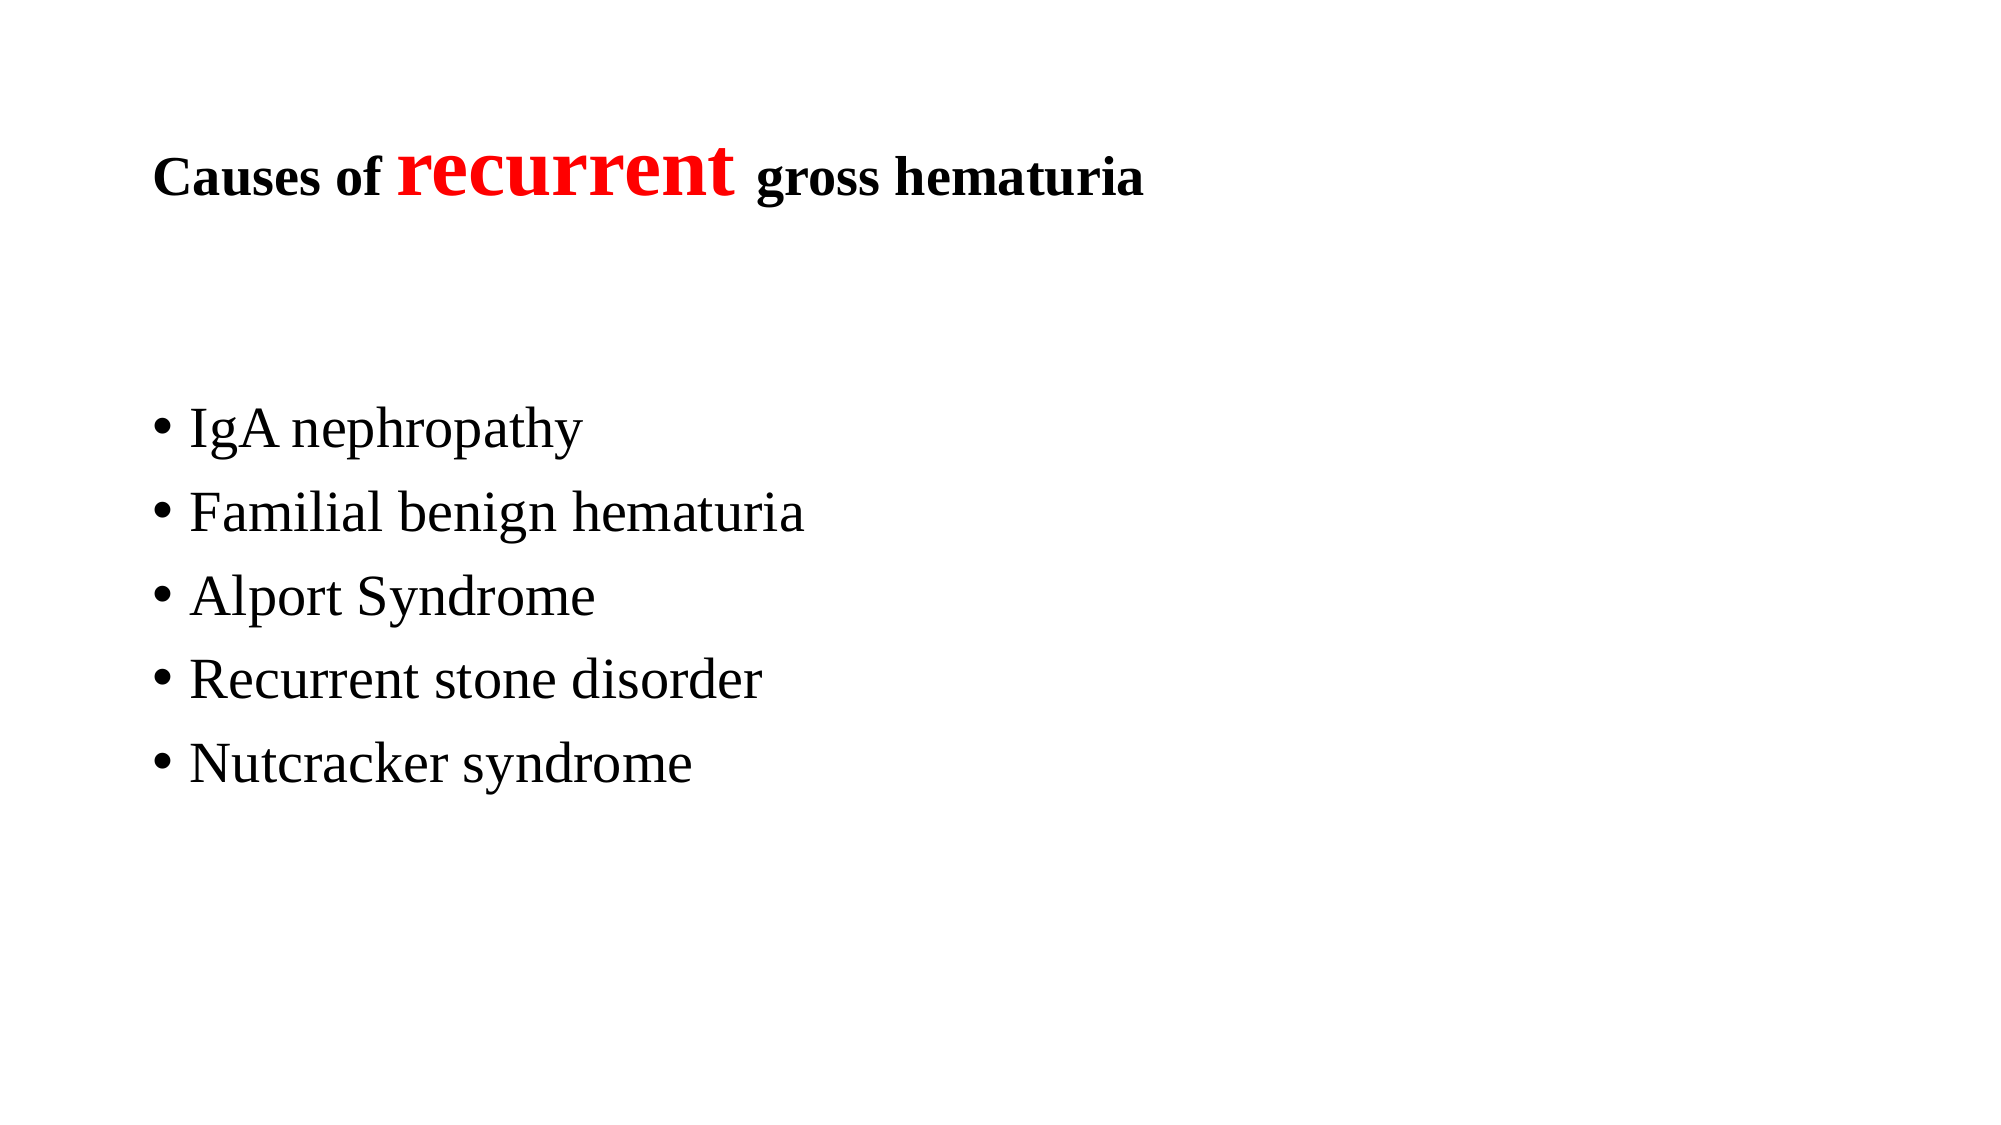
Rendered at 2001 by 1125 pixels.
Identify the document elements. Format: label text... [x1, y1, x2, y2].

title Causes of recurrent gross hematuria [137, 59, 1863, 278]
list IgA nephropathy Familial benign hematuria Alport Syndrome Recurrent stone disorder Nutcracker syndrome [137, 299, 1863, 1014]
